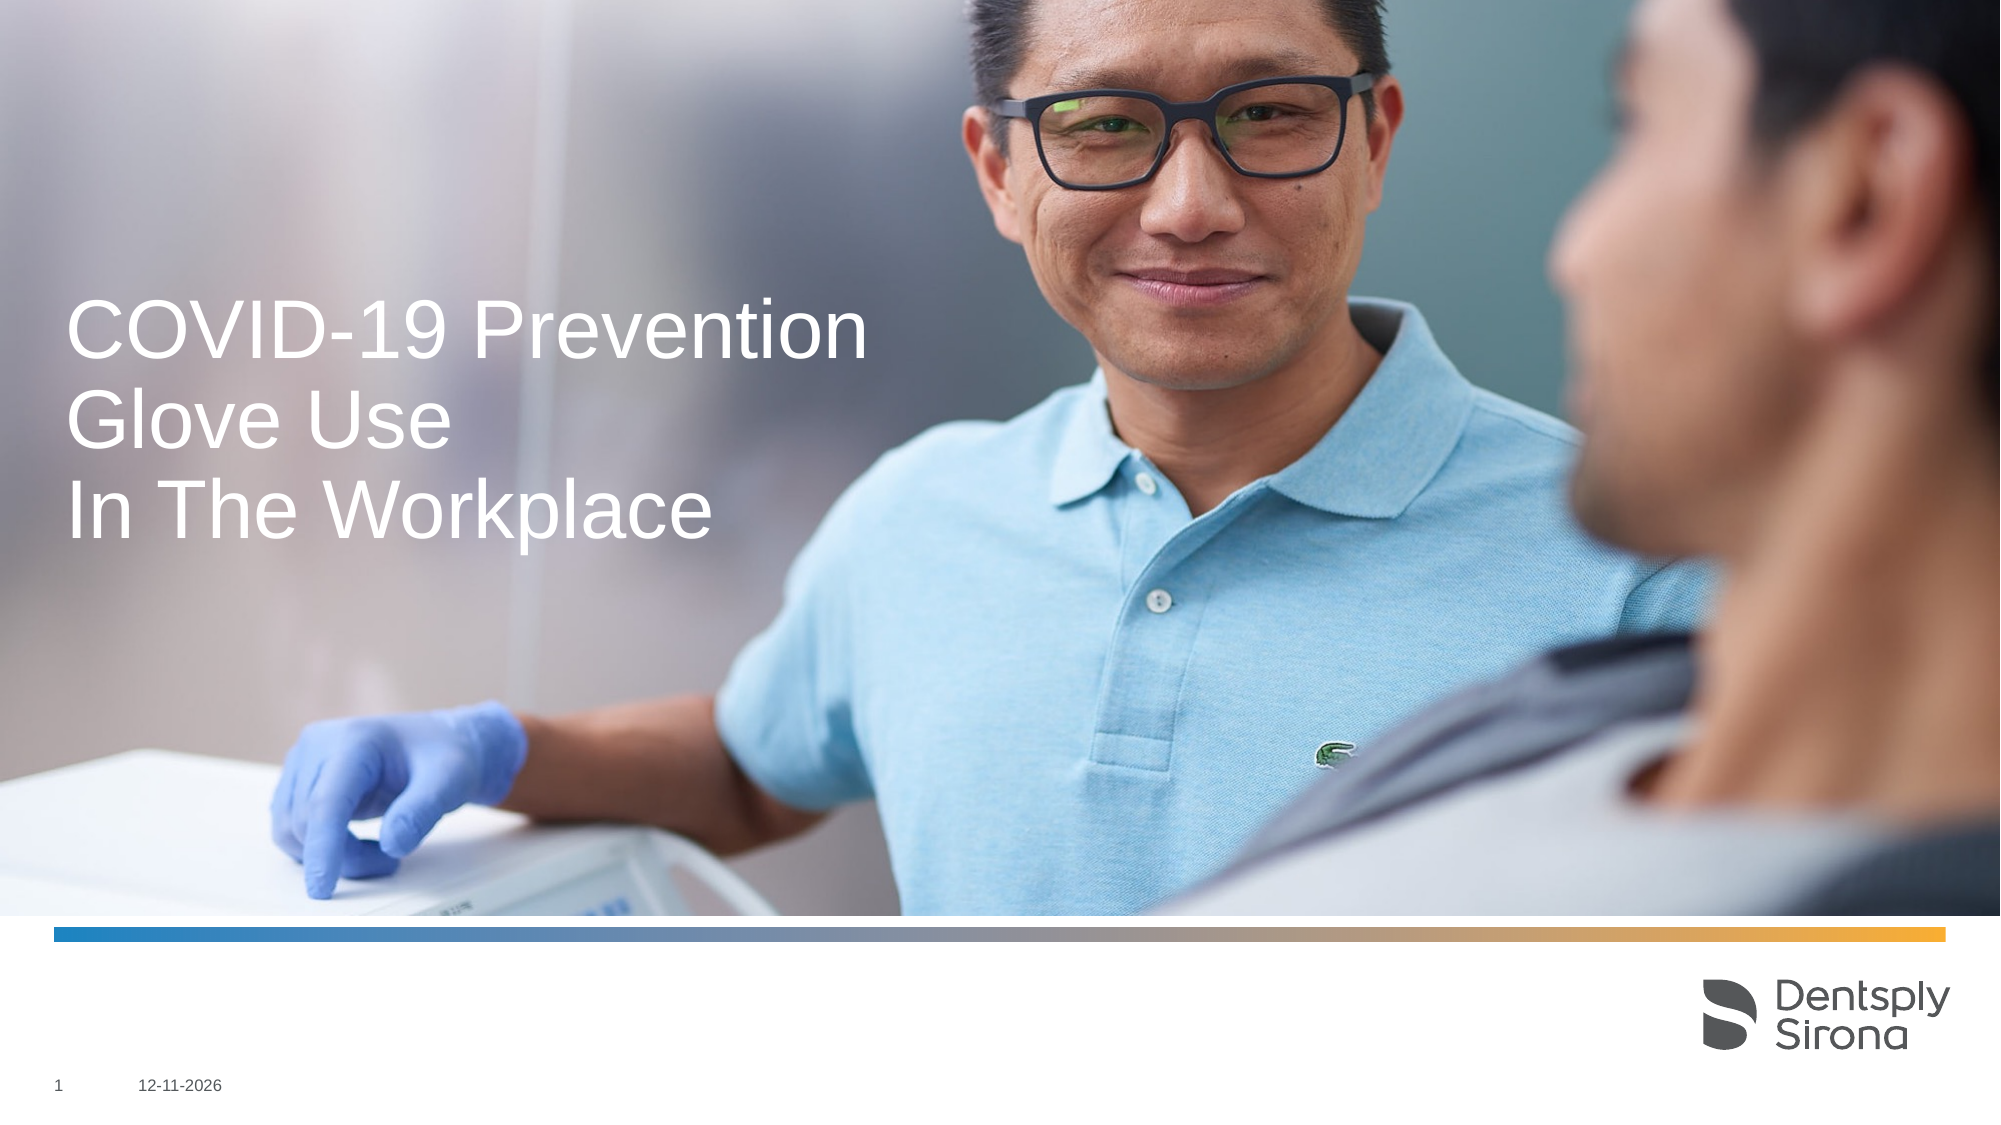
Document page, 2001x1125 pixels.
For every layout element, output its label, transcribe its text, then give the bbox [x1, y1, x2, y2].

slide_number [138, 1066, 309, 1096]
picture [0, 0, 2000, 916]
slide_number 1 [54, 1066, 117, 1096]
